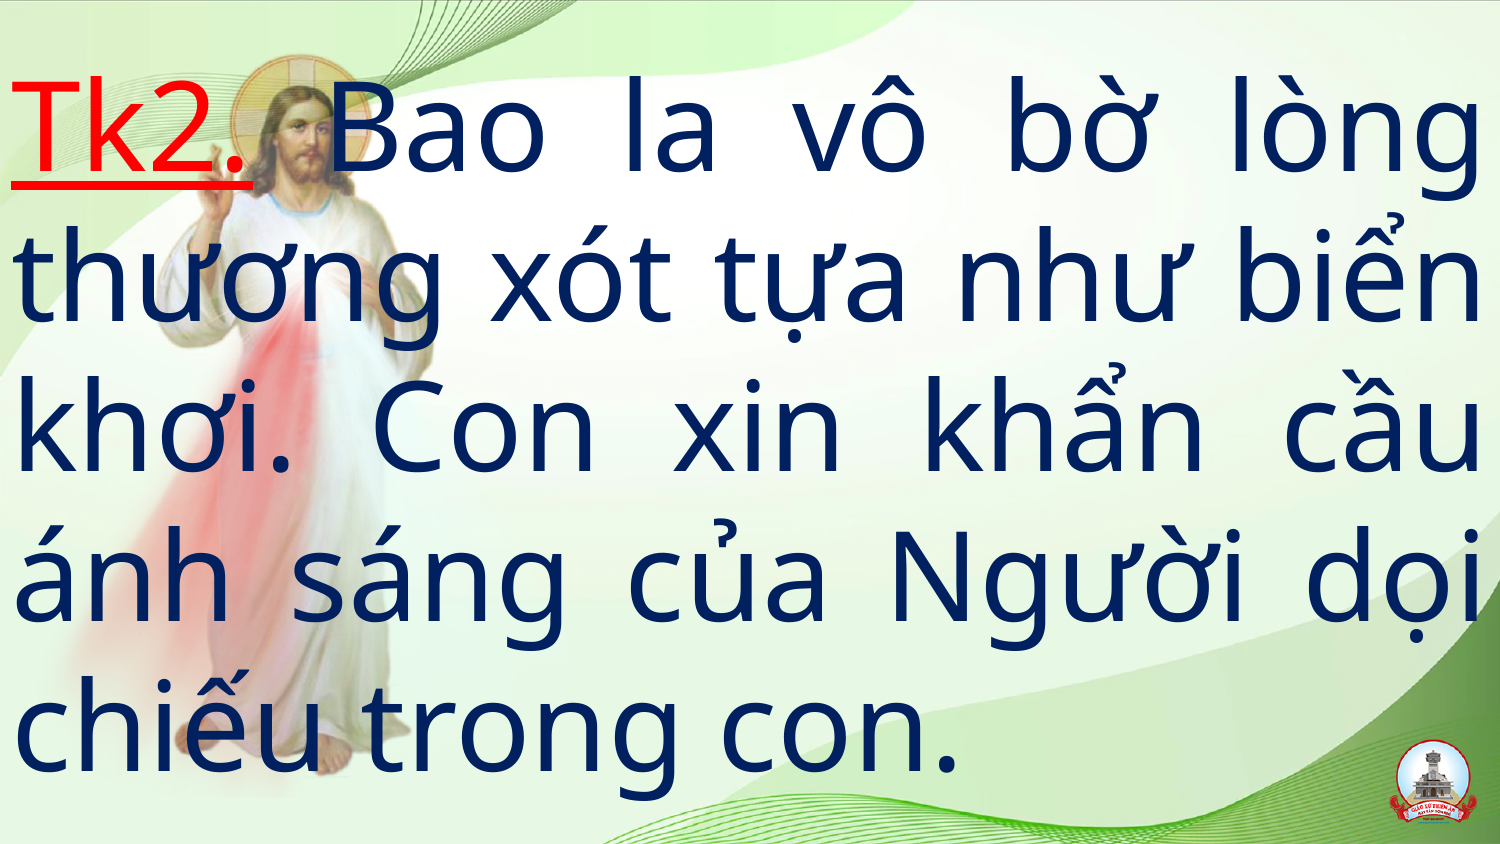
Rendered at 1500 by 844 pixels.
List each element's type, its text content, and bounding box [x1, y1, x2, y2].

title Tk2. Bao la vô bờ lòng thương xót tựa như biển khơi. Con xin khẩn cầu ánh sáng của Người dọi chiếu trong con. [0, 0, 1500, 844]
